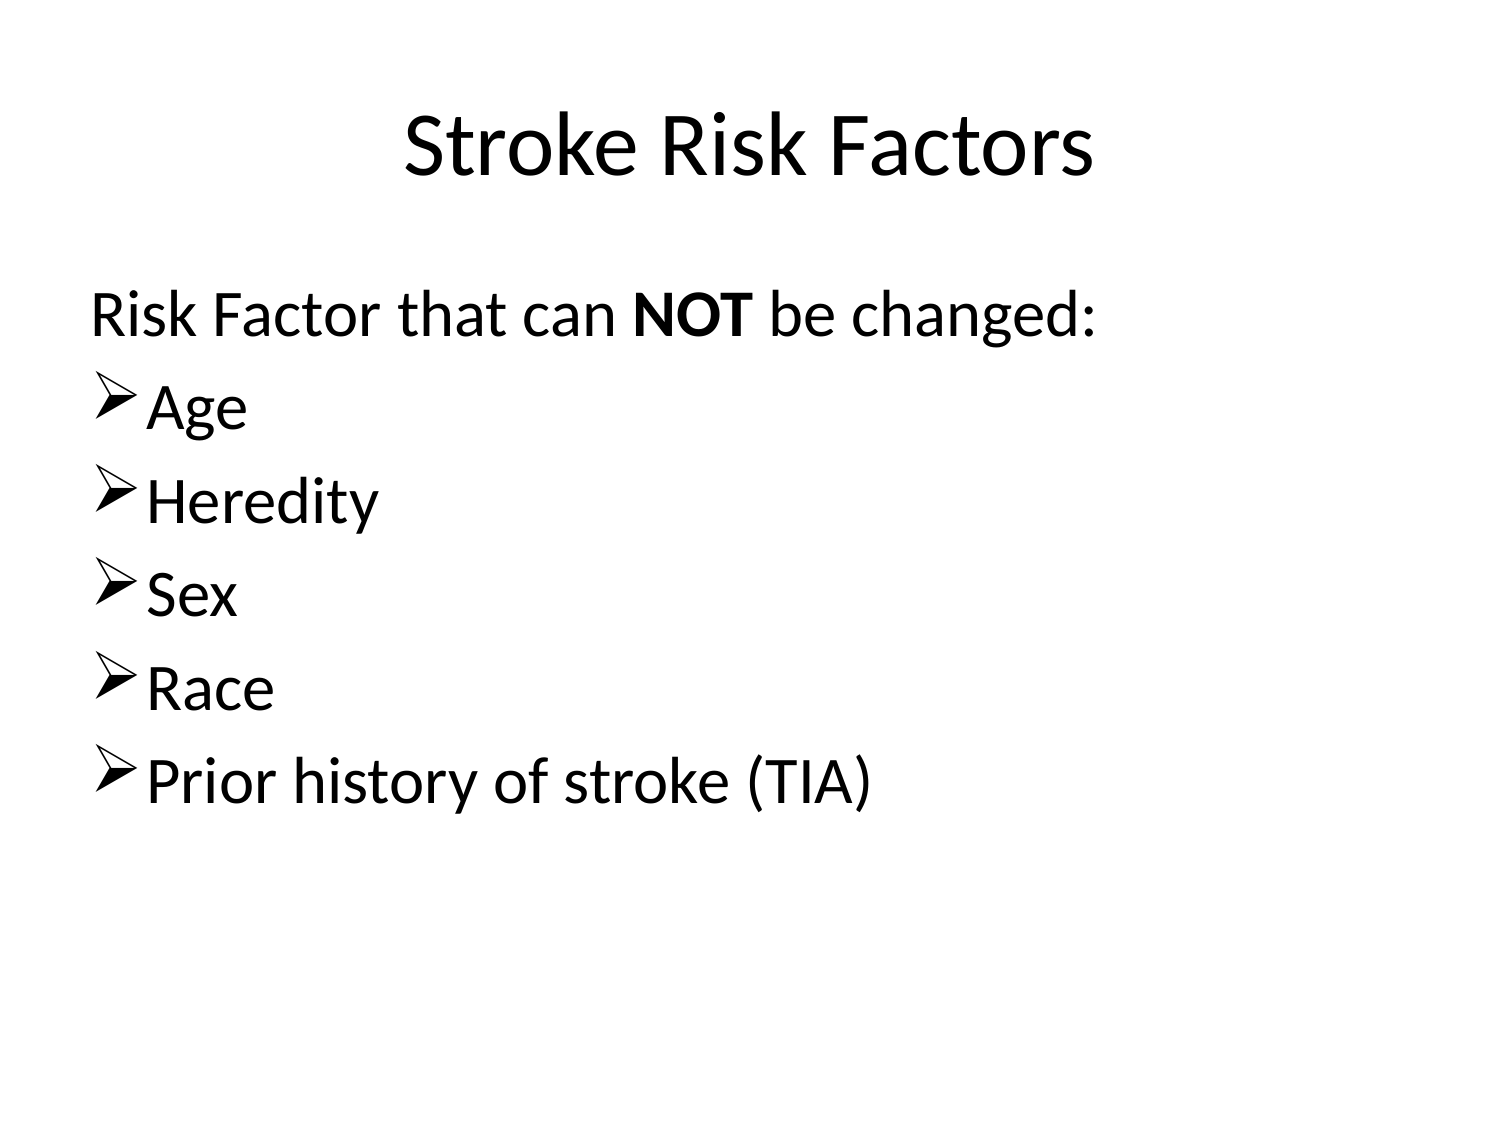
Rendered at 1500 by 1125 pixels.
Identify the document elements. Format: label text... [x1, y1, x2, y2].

title Stroke Risk Factors [75, 45, 1425, 233]
list Risk Factor that can NOT be changed: Age Heredity Sex Race Prior history of stroke (TIA) [75, 262, 1425, 1005]
